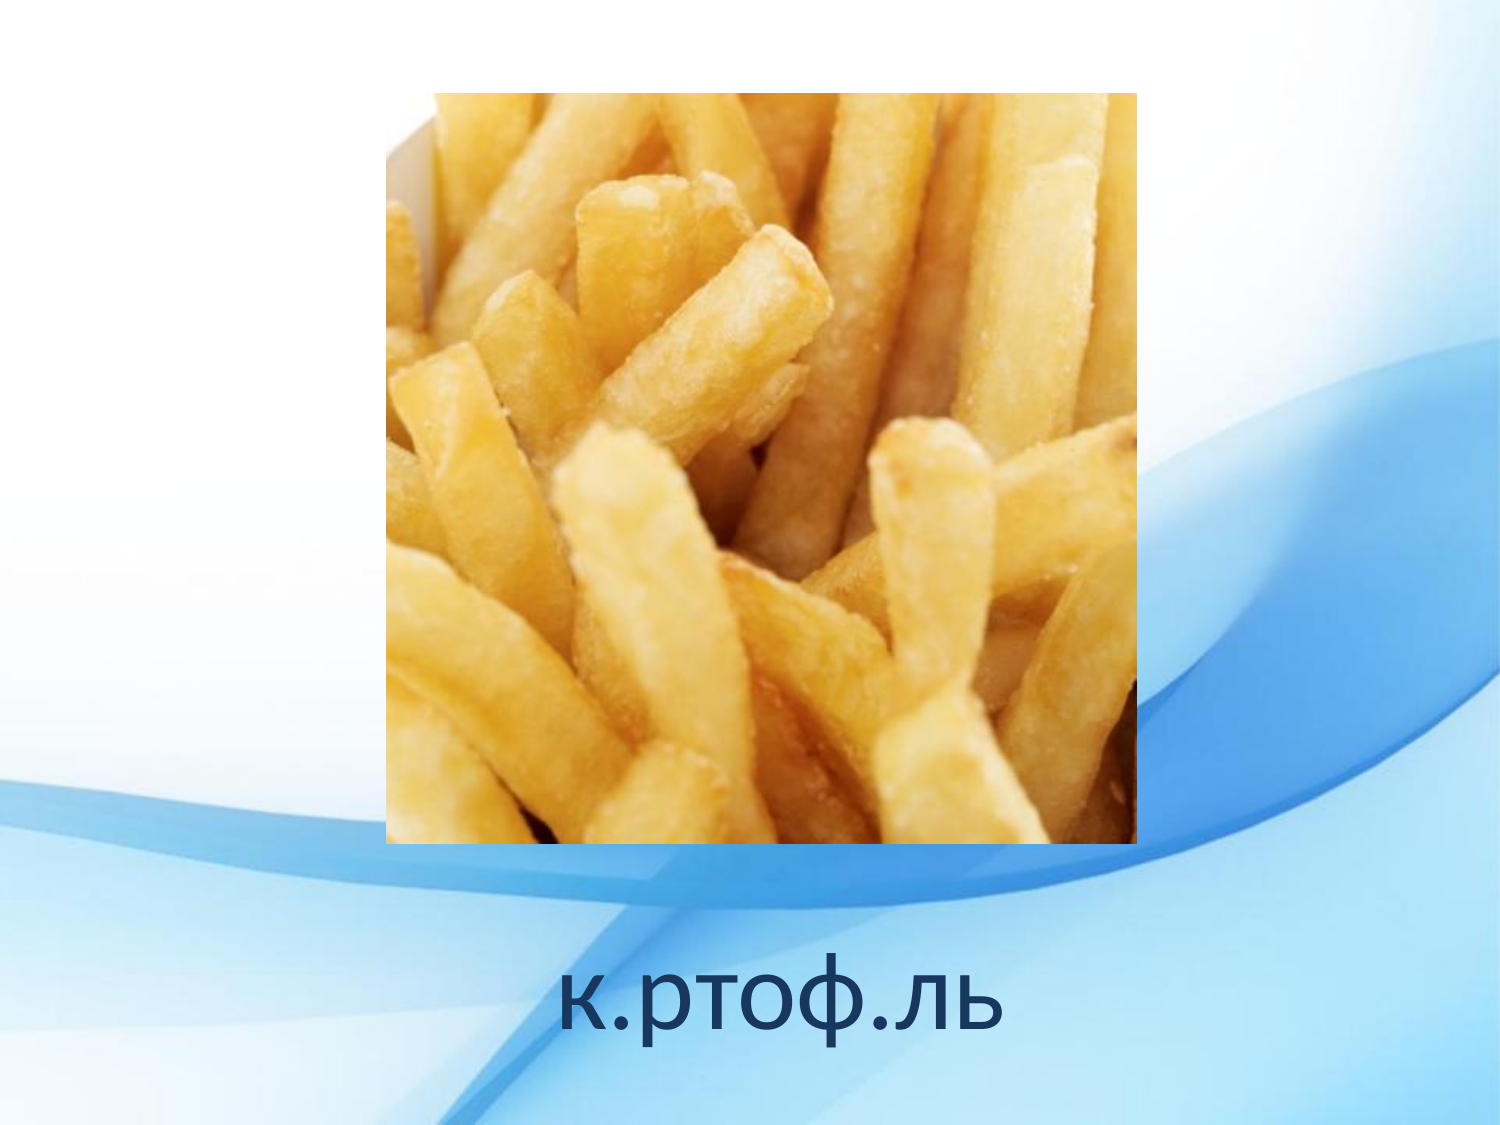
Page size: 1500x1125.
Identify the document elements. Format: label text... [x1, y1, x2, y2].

picture [0, 0, 1500, 1125]
title к.ртоф.ль [105, 890, 1456, 1079]
